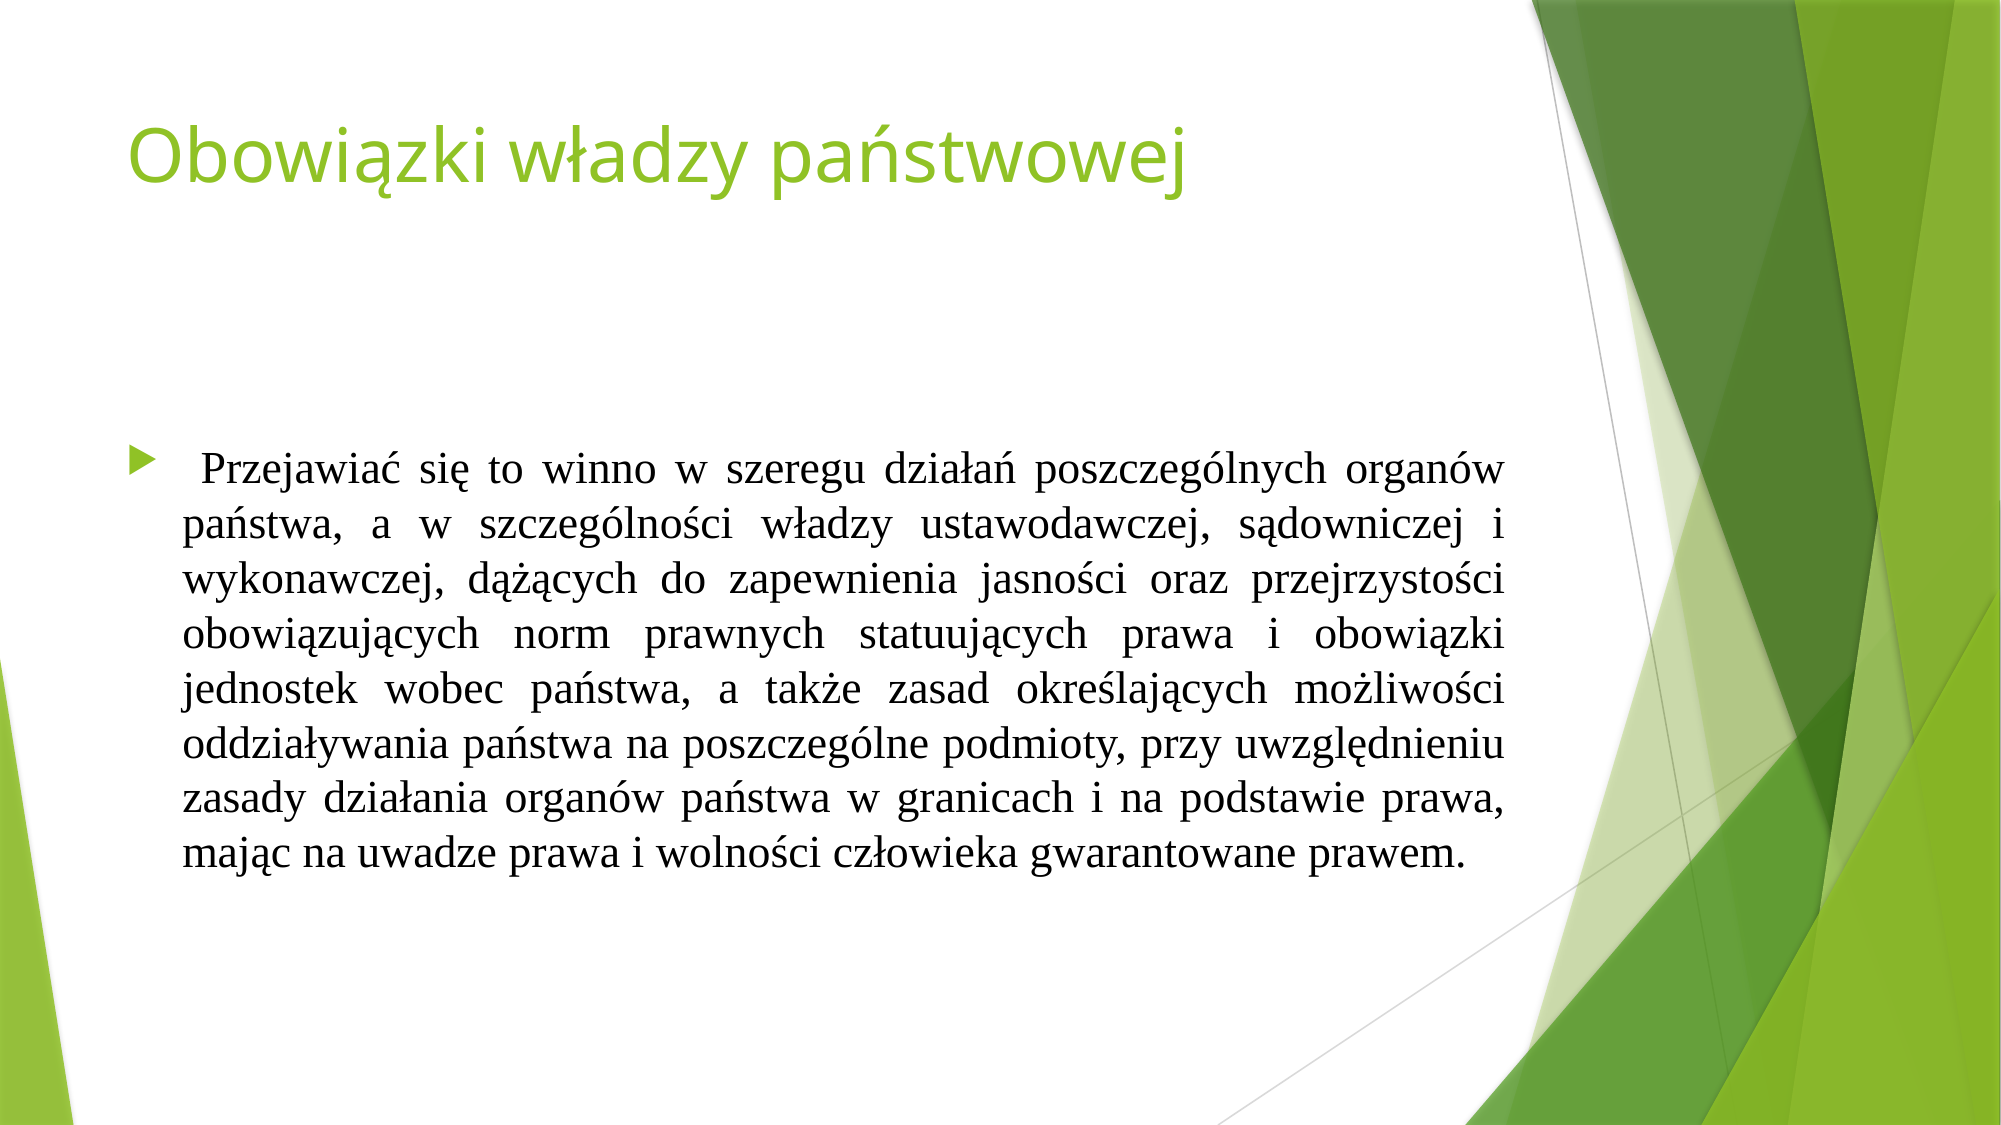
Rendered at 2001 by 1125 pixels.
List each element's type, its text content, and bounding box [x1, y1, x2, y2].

title Obowiązki władzy państwowej [111, 99, 1522, 317]
list Przejawiać się to winno w szeregu działań poszczególnych organów państwa, a w szczególności władzy ustawodawczej, sądowniczej i wykonawczej, dążących do zapewnienia jasności oraz przejrzystości obowiązujących norm prawnych statuujących prawa i obowiązki jednostek wobec państwa, a także zasad określających możliwości oddziaływania państwa na poszczególne podmioty, przy uwzględnieniu zasady działania organów państwa w granicach i na podstawie prawa, mając na uwadze prawa i wolności człowieka gwarantowane prawem. [111, 354, 1522, 992]
